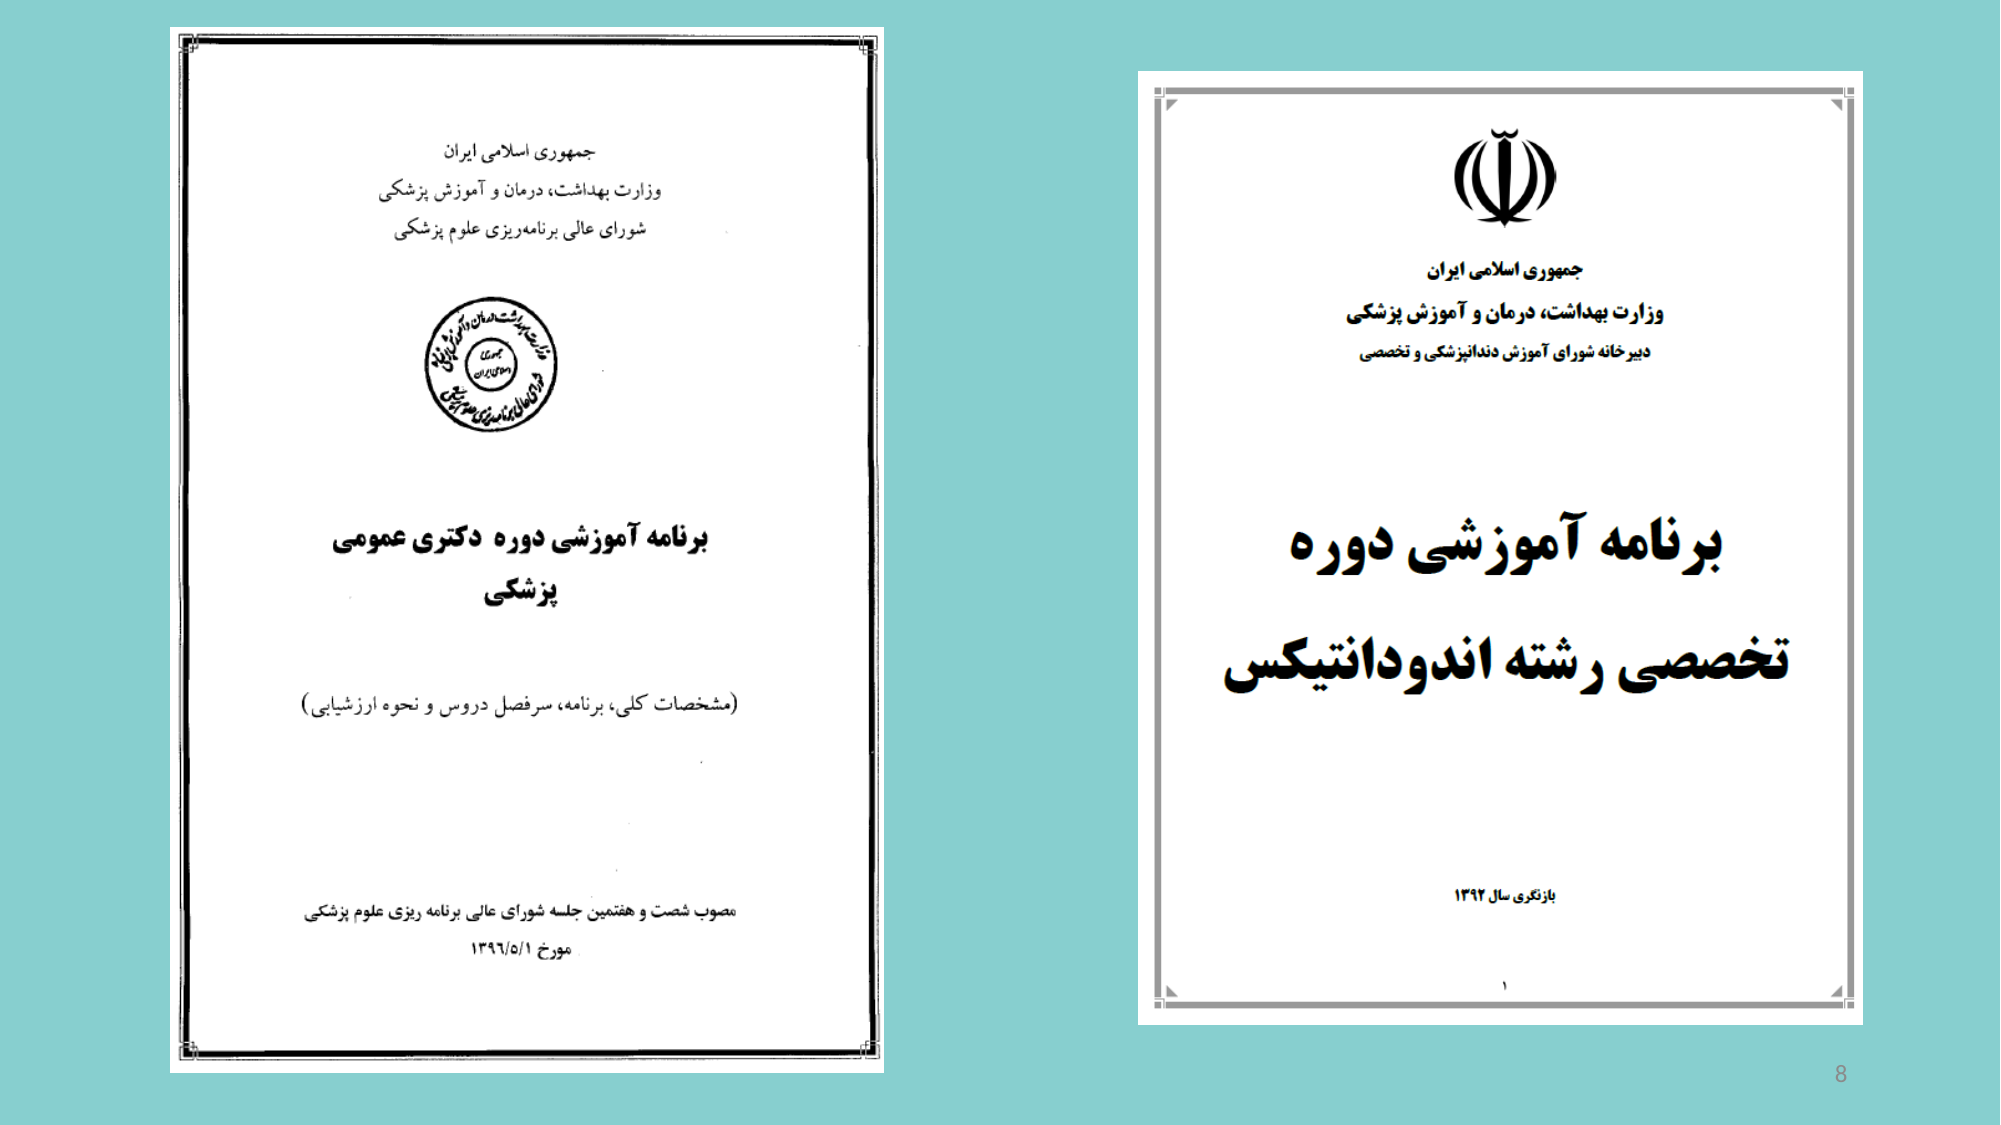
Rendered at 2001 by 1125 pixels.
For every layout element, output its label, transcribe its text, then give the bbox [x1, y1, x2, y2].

slide_number 8 [1412, 1042, 1863, 1103]
picture [170, 27, 884, 1073]
picture [1138, 71, 1863, 1025]
